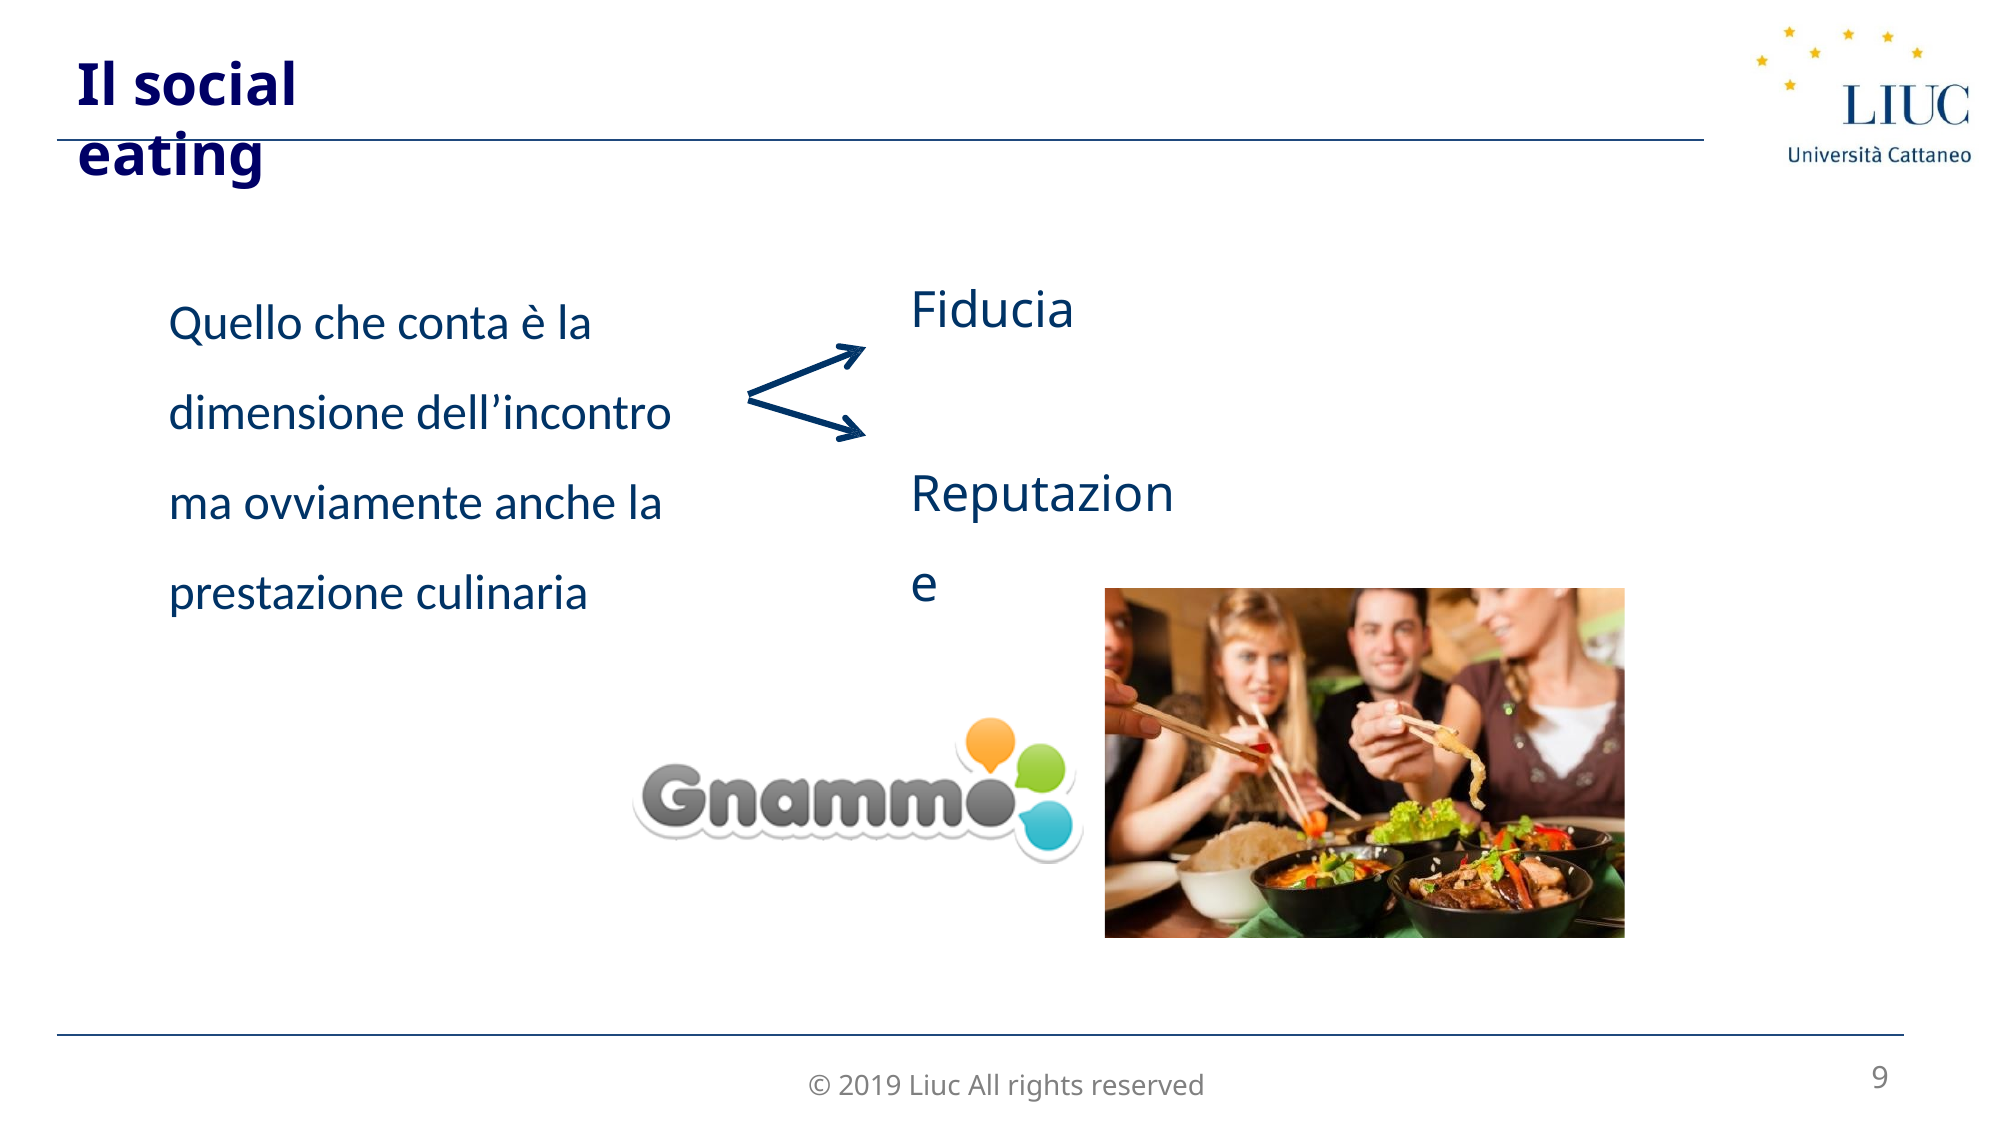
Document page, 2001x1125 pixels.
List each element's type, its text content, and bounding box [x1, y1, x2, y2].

text_box Fiducia Reputazione [908, 245, 1181, 612]
text_box [632, 717, 1084, 864]
text_box Il social eating [75, 45, 436, 187]
picture [1750, 22, 1979, 167]
text_box [747, 397, 867, 443]
text_box [1104, 588, 1625, 938]
text_box [747, 343, 867, 397]
text_box Quello che conta è la dimensione dell’incontro ma ovviamente anche la prestazione culinaria [166, 257, 706, 620]
